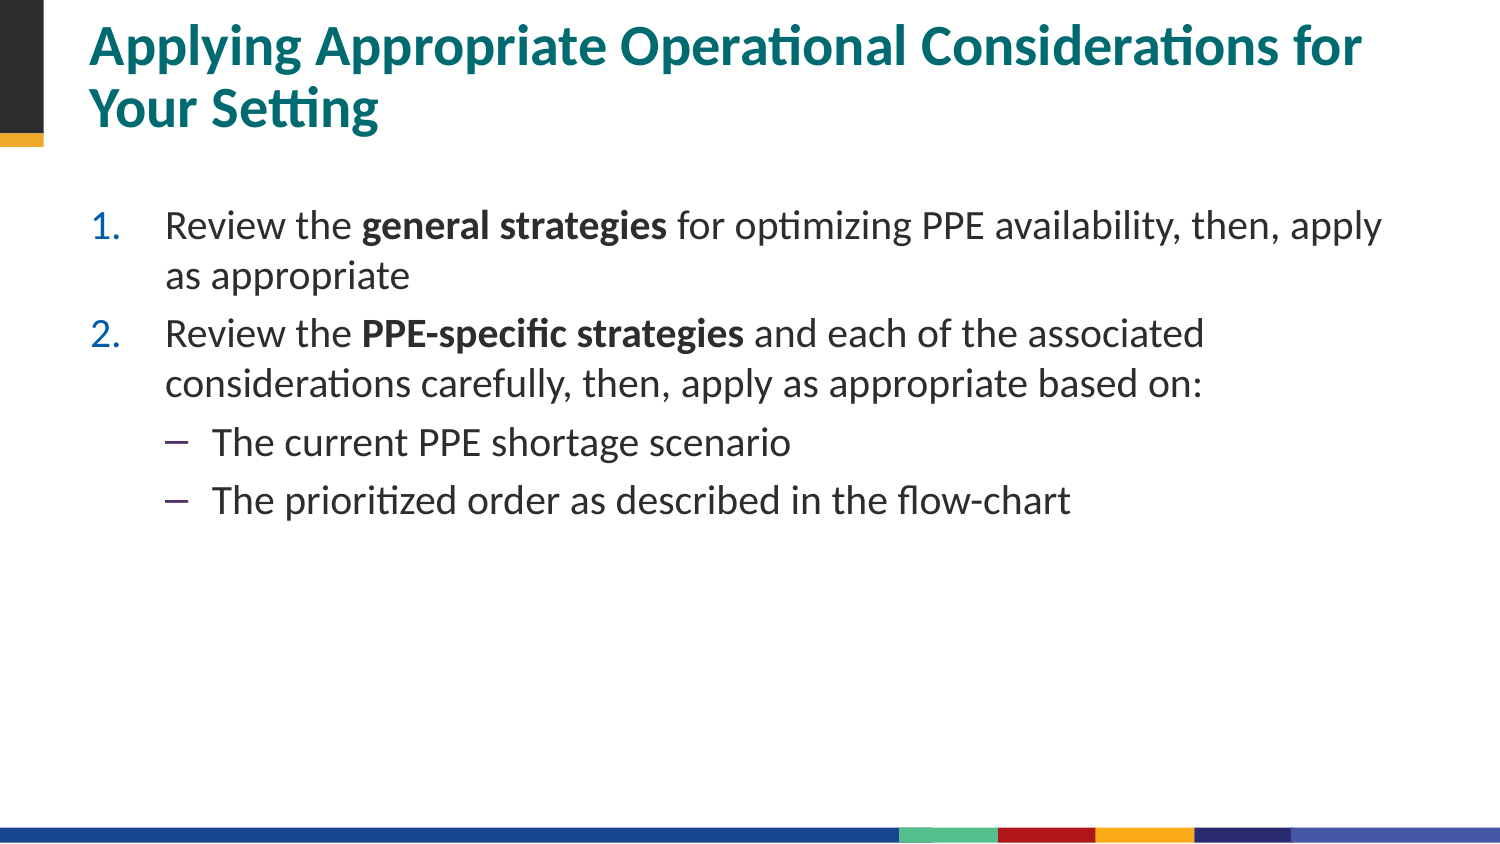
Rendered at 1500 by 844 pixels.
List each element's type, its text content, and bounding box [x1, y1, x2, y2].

list Review the general strategies for optimizing PPE availability, then, apply as appropriate Review the PPE-specific strategies and each of the associated considerations carefully, then, apply as appropriate based on: The current PPE shortage scenario The prioritized order as described in the flow-chart [75, 190, 1425, 739]
title Applying Appropriate Operational Considerations for Your Setting [75, 33, 1425, 147]
